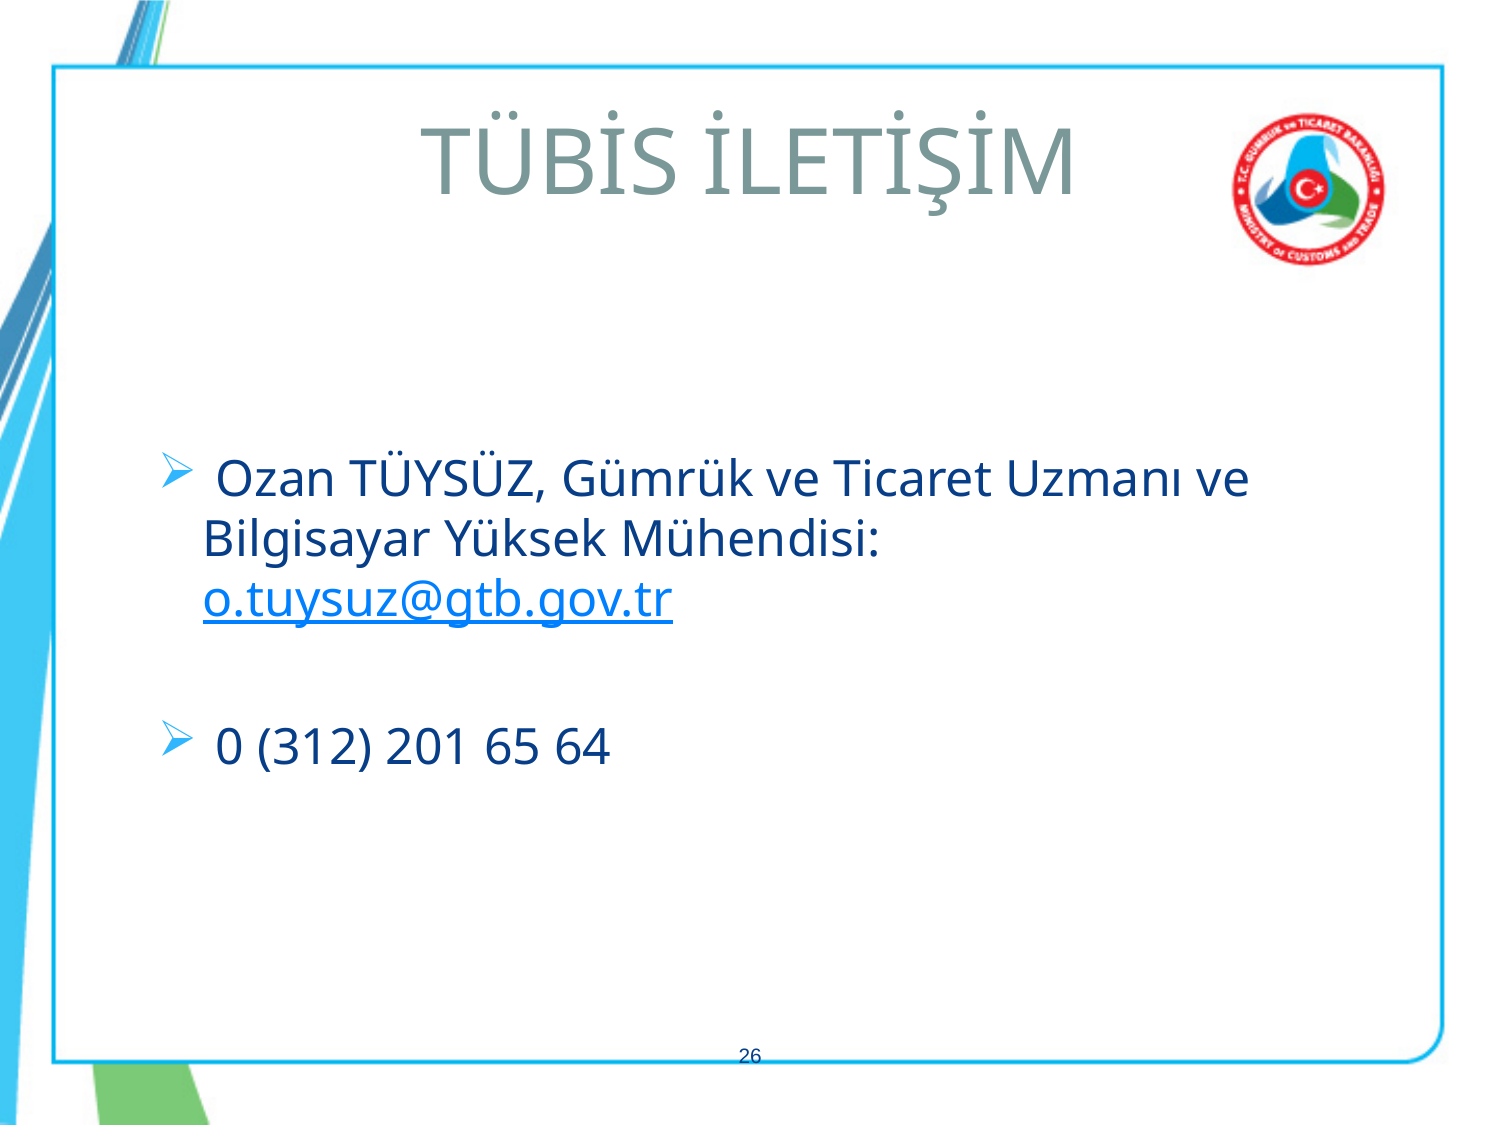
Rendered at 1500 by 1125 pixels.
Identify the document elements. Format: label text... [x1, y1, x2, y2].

list Ozan TÜYSÜZ, Gümrük ve Ticaret Uzmanı ve Bilgisayar Yüksek Mühendisi: o.tuysuz@gtb.gov.tr 0 (312) 201 65 64 [142, 438, 1359, 1005]
picture [0, 0, 1500, 1125]
slide_number 26 [654, 1025, 846, 1086]
title TÜBİS İLETİŞİM [75, 55, 1425, 261]
